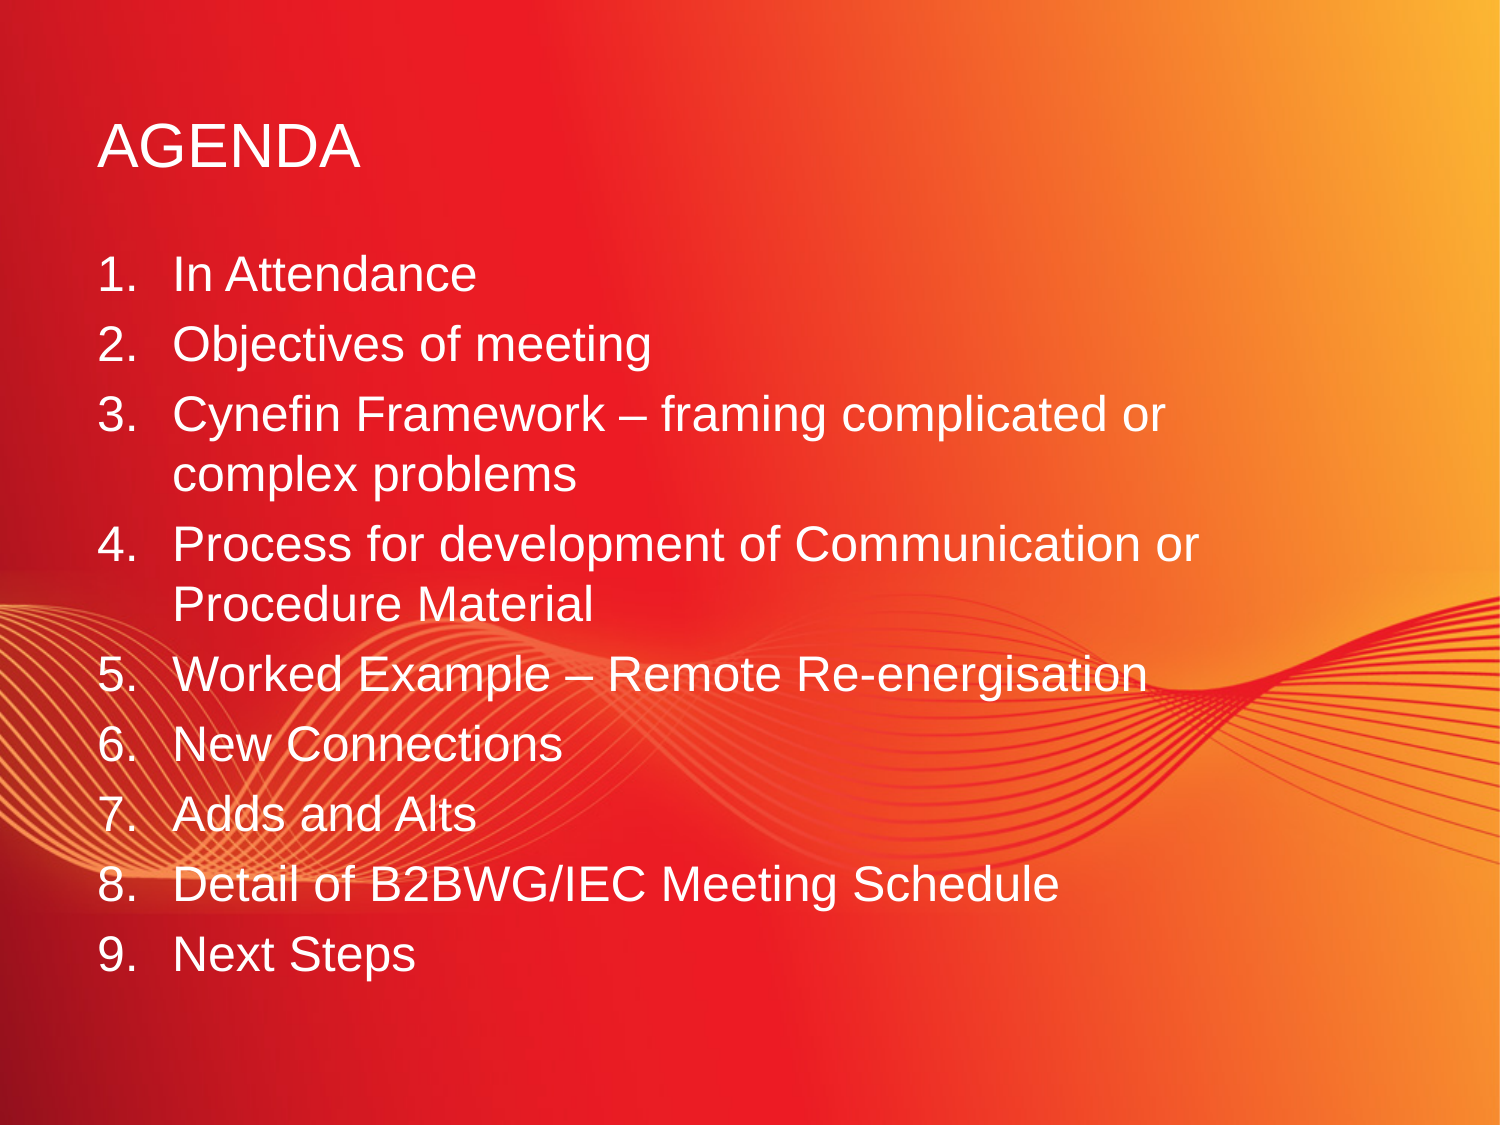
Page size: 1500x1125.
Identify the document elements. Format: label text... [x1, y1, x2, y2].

picture [0, 0, 1500, 1125]
list In Attendance Objectives of meeting Cynefin Framework – framing complicated or complex problems Process for development of Communication or Procedure Material Worked Example – Remote Re-energisation New Connections Adds and Alts Detail of B2BWG/IEC Meeting Schedule Next Steps [82, 234, 1372, 1008]
title Agenda [82, 70, 1357, 188]
